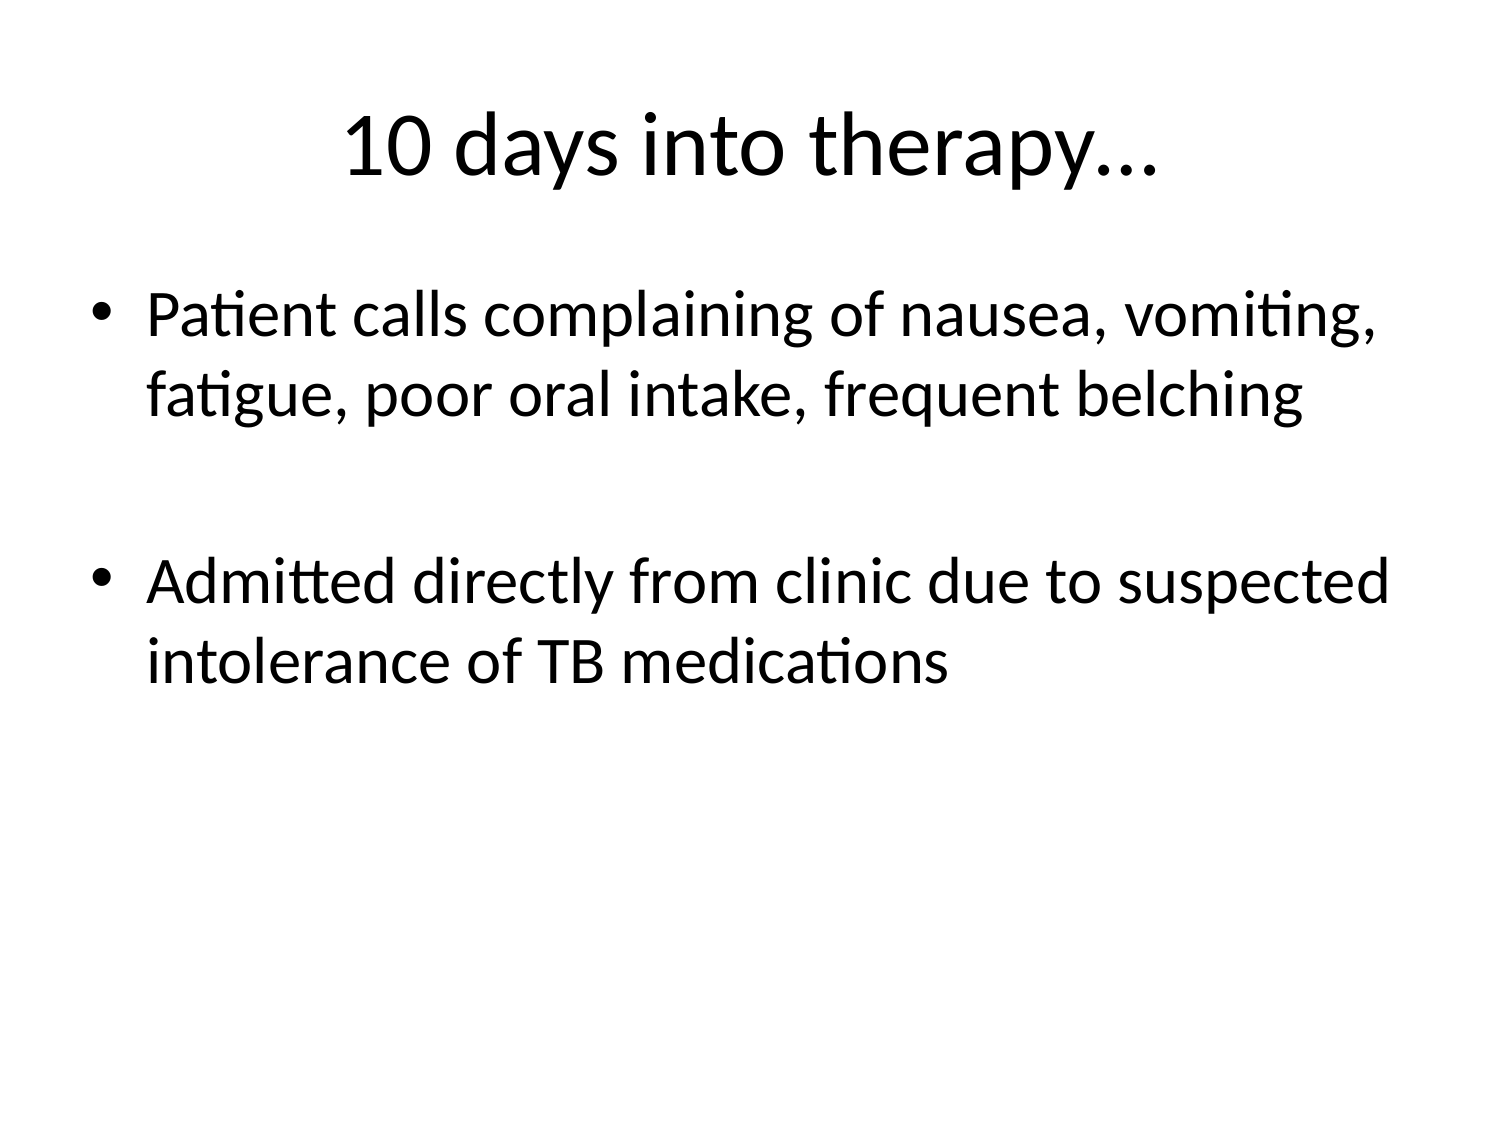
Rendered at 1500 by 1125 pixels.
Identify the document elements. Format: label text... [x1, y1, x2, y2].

list Patient calls complaining of nausea, vomiting, fatigue, poor oral intake, frequent belching Admitted directly from clinic due to suspected intolerance of TB medications [75, 262, 1425, 1005]
title 10 days into therapy… [75, 45, 1425, 233]
